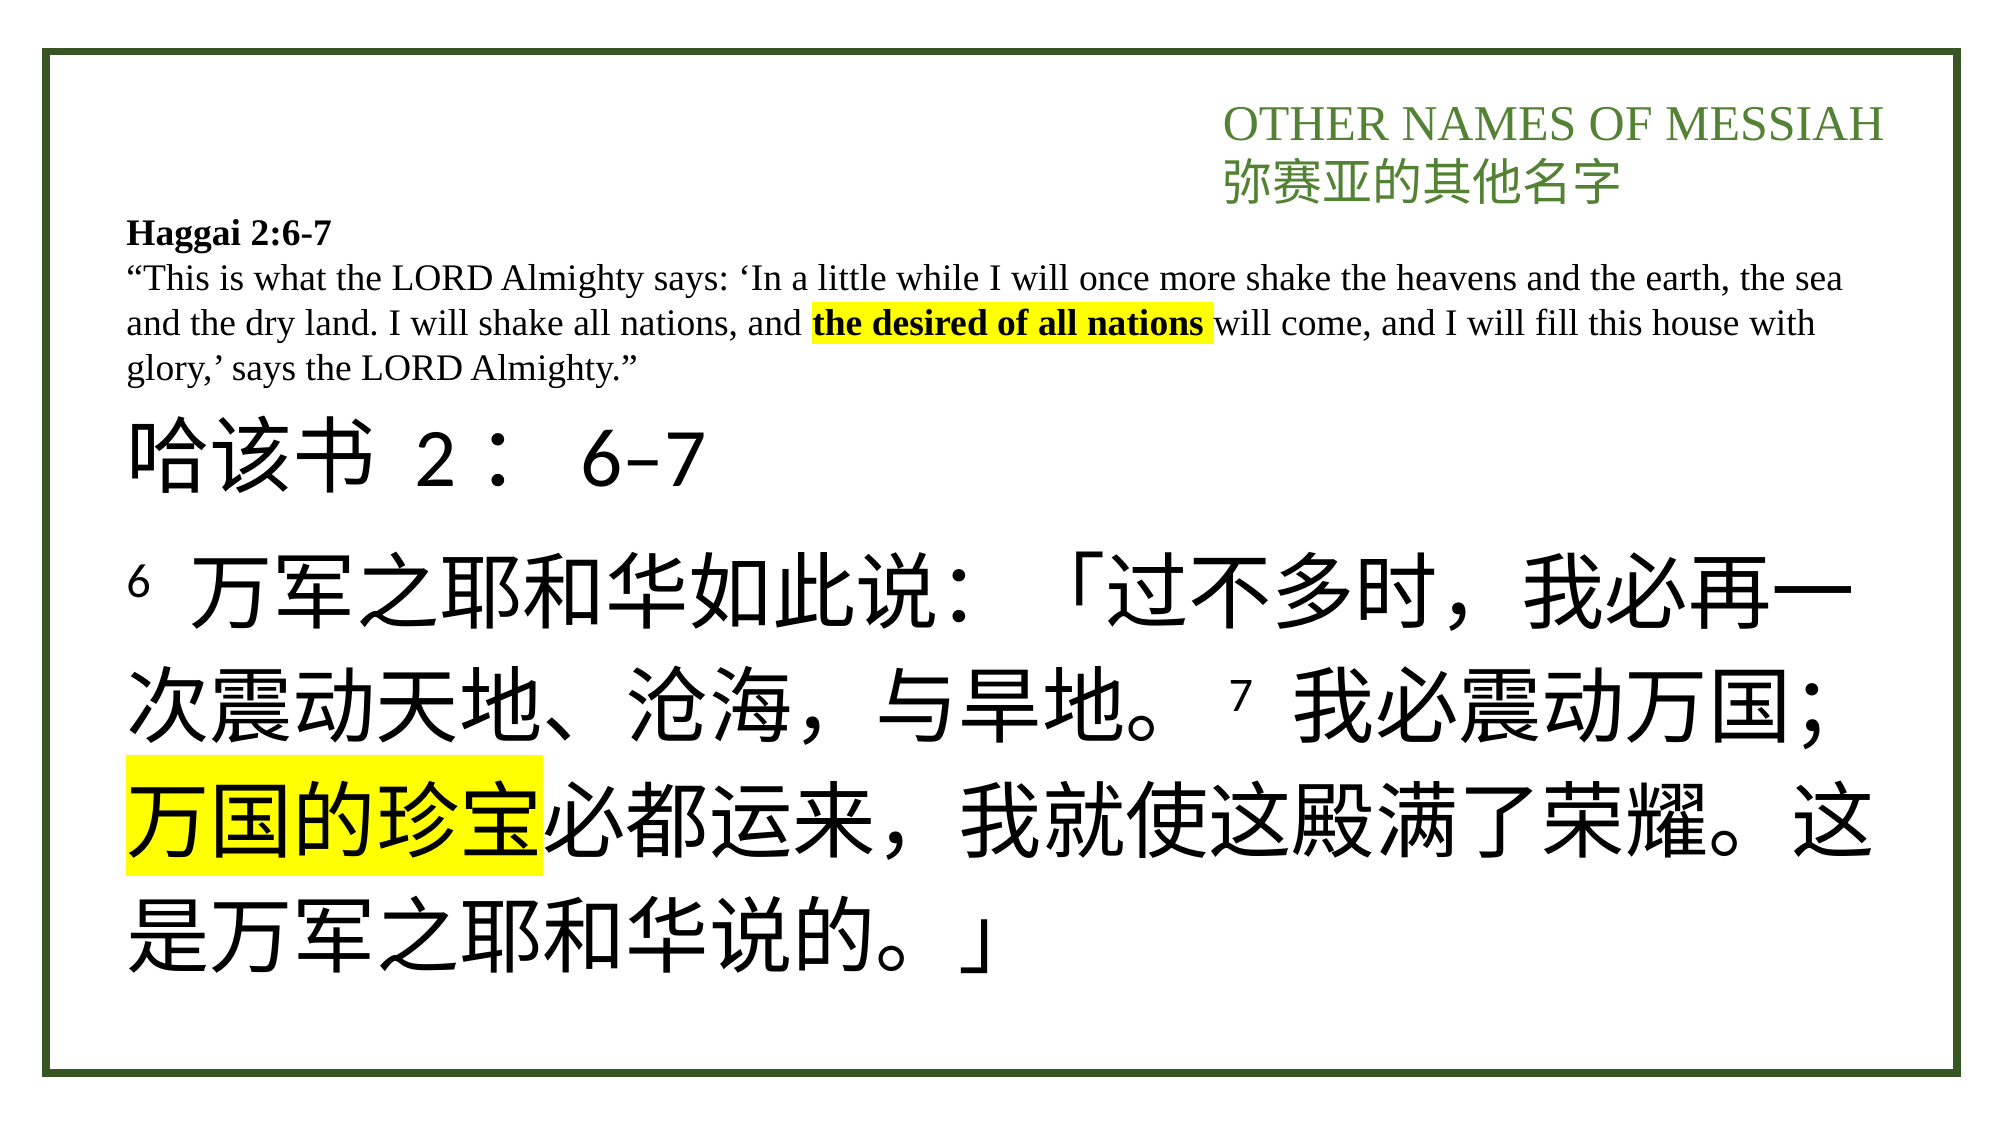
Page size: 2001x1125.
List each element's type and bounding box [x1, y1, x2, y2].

text_box [45, 50, 1958, 1074]
